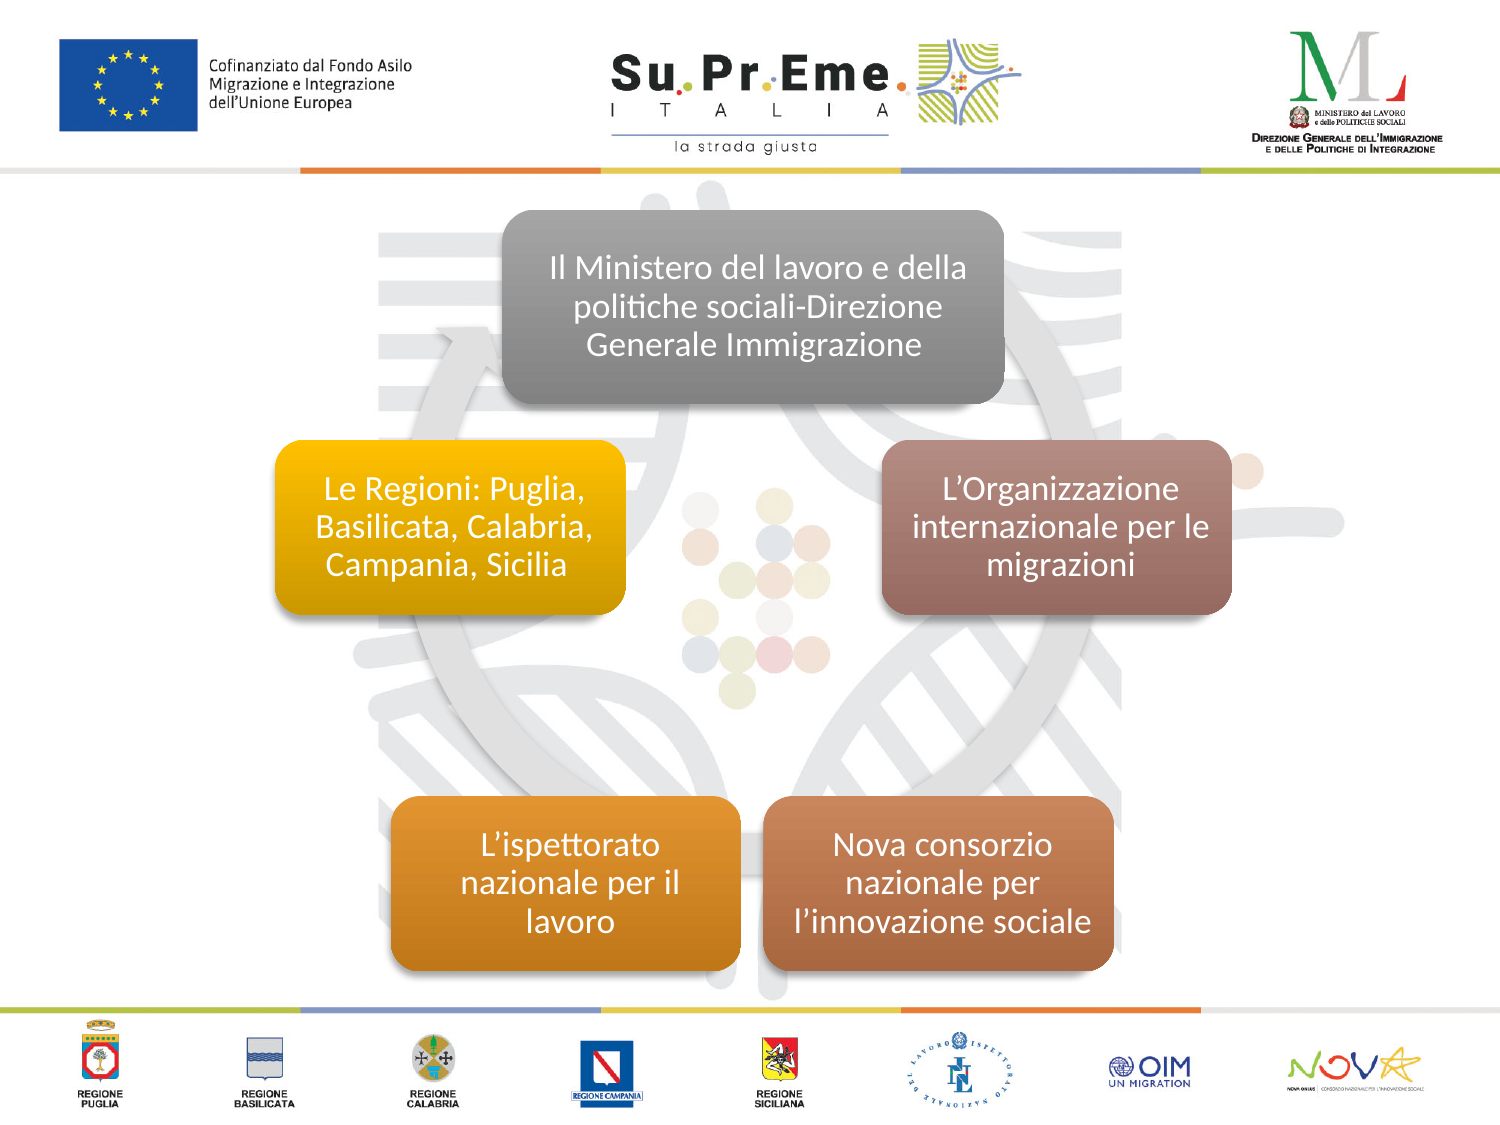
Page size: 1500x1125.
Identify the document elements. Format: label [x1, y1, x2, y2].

picture [0, 0, 1500, 1125]
text_box [102, 213, 1405, 967]
